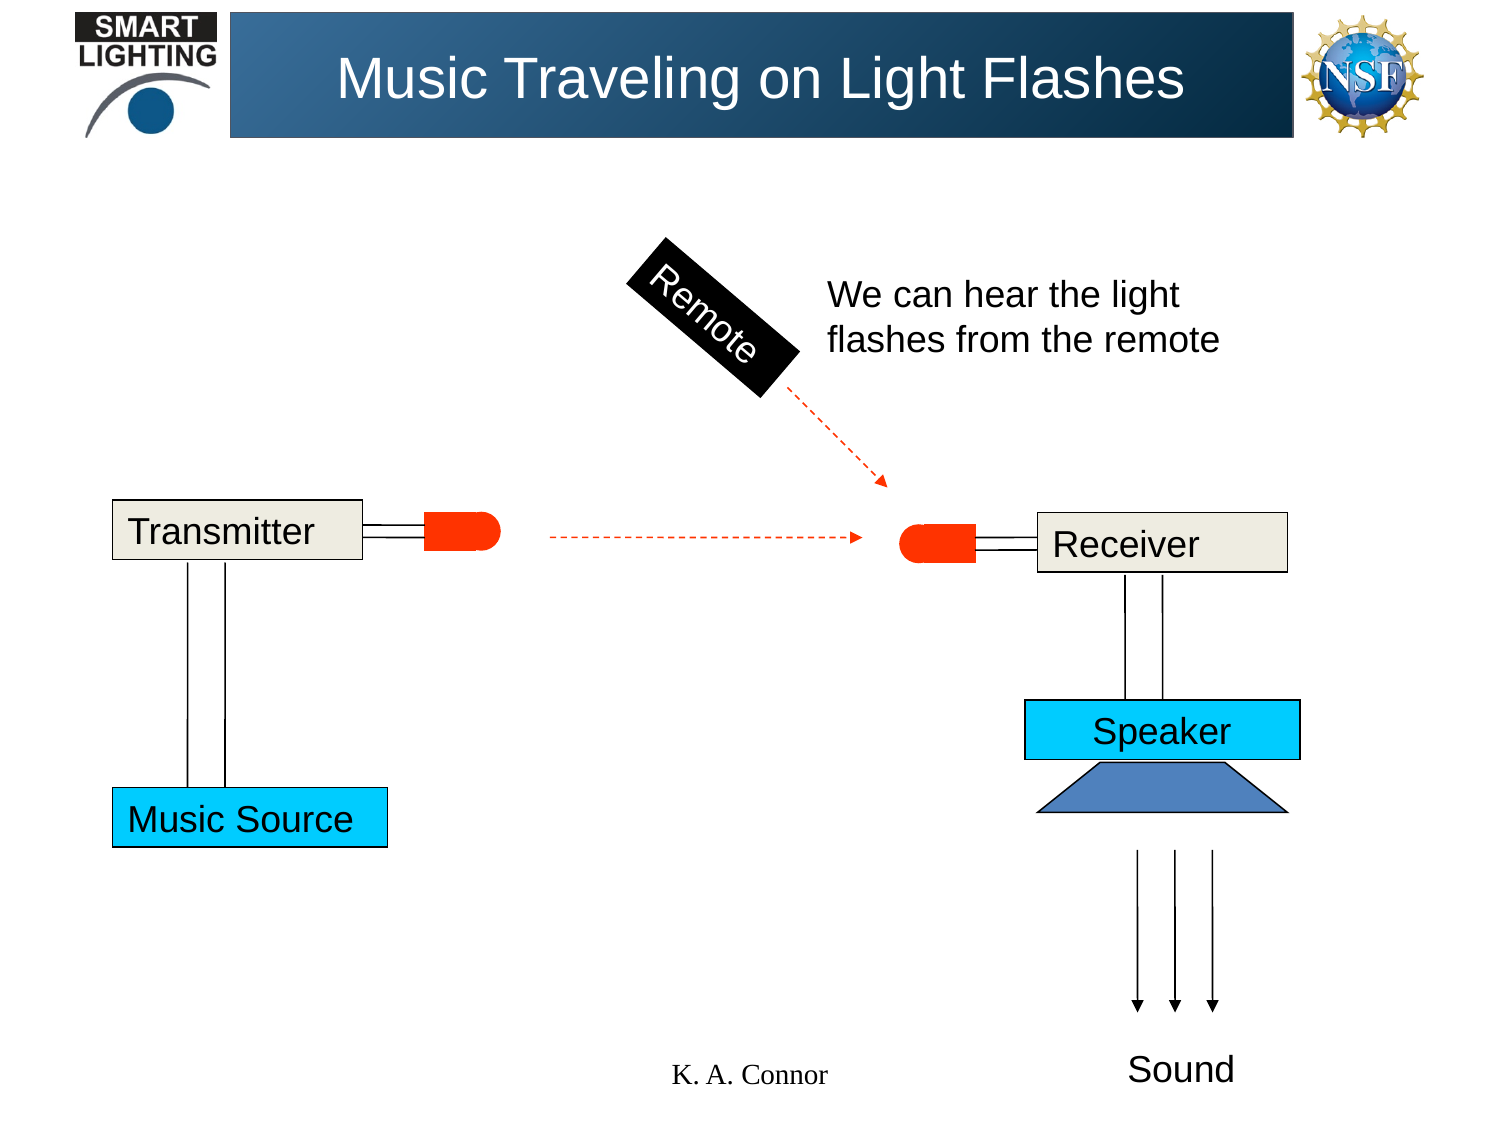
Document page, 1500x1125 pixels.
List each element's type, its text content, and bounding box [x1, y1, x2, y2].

text_box [1037, 762, 1288, 813]
text_box [425, 512, 475, 550]
text_box Transmitter [112, 499, 363, 560]
text_box [462, 512, 501, 550]
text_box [899, 524, 1038, 563]
text_box Sound [1112, 1037, 1288, 1098]
picture [75, 12, 217, 138]
picture [1299, 12, 1425, 139]
footer K. A. Connor [512, 1042, 988, 1103]
text_box Music Source [112, 787, 388, 848]
text_box [850, 531, 863, 544]
text_box [874, 474, 888, 488]
text_box [1168, 849, 1182, 1013]
text_box [1206, 849, 1219, 1013]
text_box Receiver [1037, 512, 1288, 573]
text_box Speaker [1025, 699, 1300, 760]
title Music Traveling on Light Flashes [230, 12, 1294, 138]
text_box [1131, 849, 1144, 1013]
text_box We can hear the light flashes from the remote [812, 262, 1250, 368]
text_box Remote [627, 238, 800, 398]
